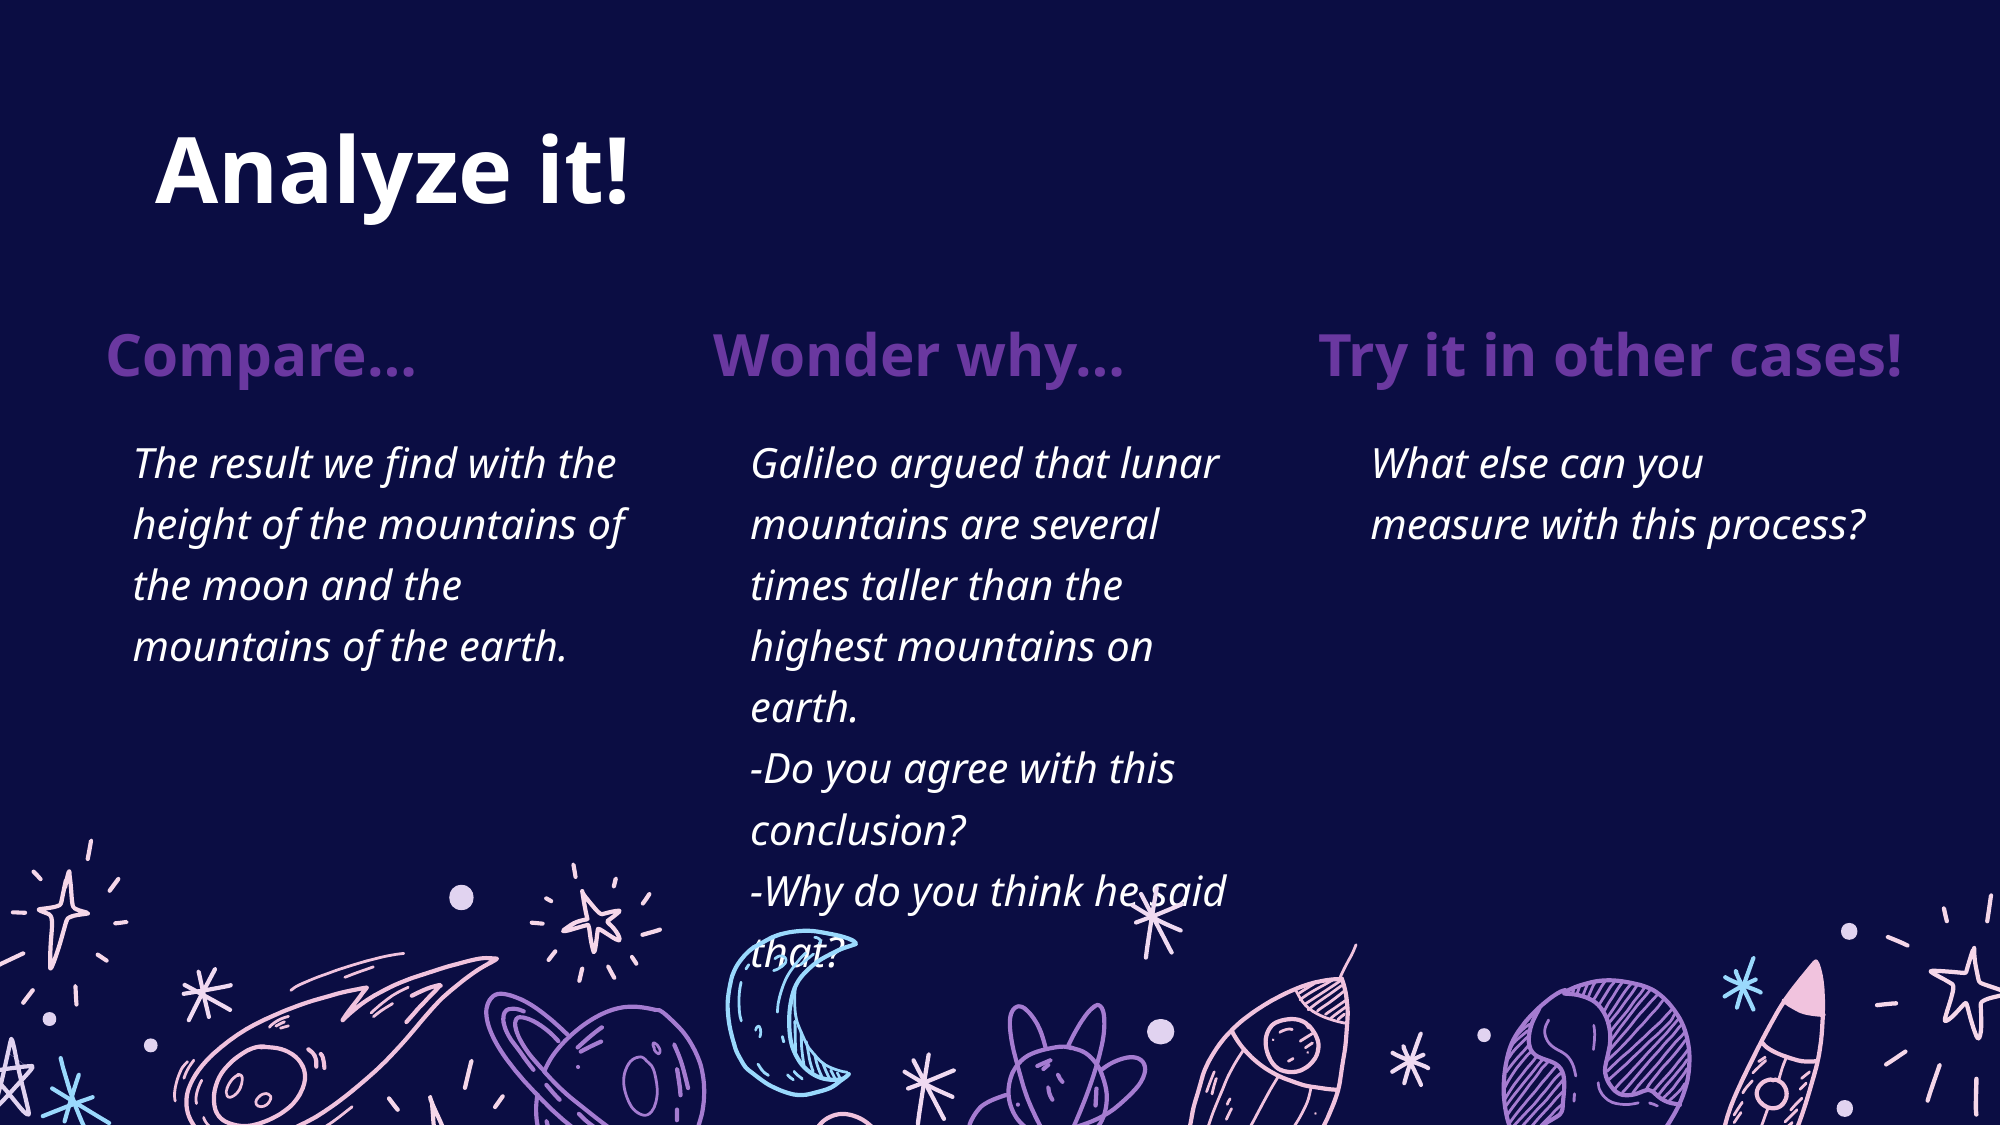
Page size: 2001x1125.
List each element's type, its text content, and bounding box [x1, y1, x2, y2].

text_box Galileo argued that lunar mountains are several times taller than the highest mountains on earth. -Do you agree with this conclusion? -Why do you think he said that? [735, 418, 1268, 838]
text_box The result we find with the height of the mountains of the moon and the mountains of the earth. [117, 417, 650, 678]
text_box Analyze it! [140, 104, 646, 229]
text_box What else can you measure with this process? [1355, 417, 1888, 555]
text_box Try it in other cases! [1303, 310, 1919, 395]
text_box Compare… [90, 310, 432, 395]
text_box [0, 838, 2000, 1125]
text_box Wonder why… [699, 310, 1140, 395]
